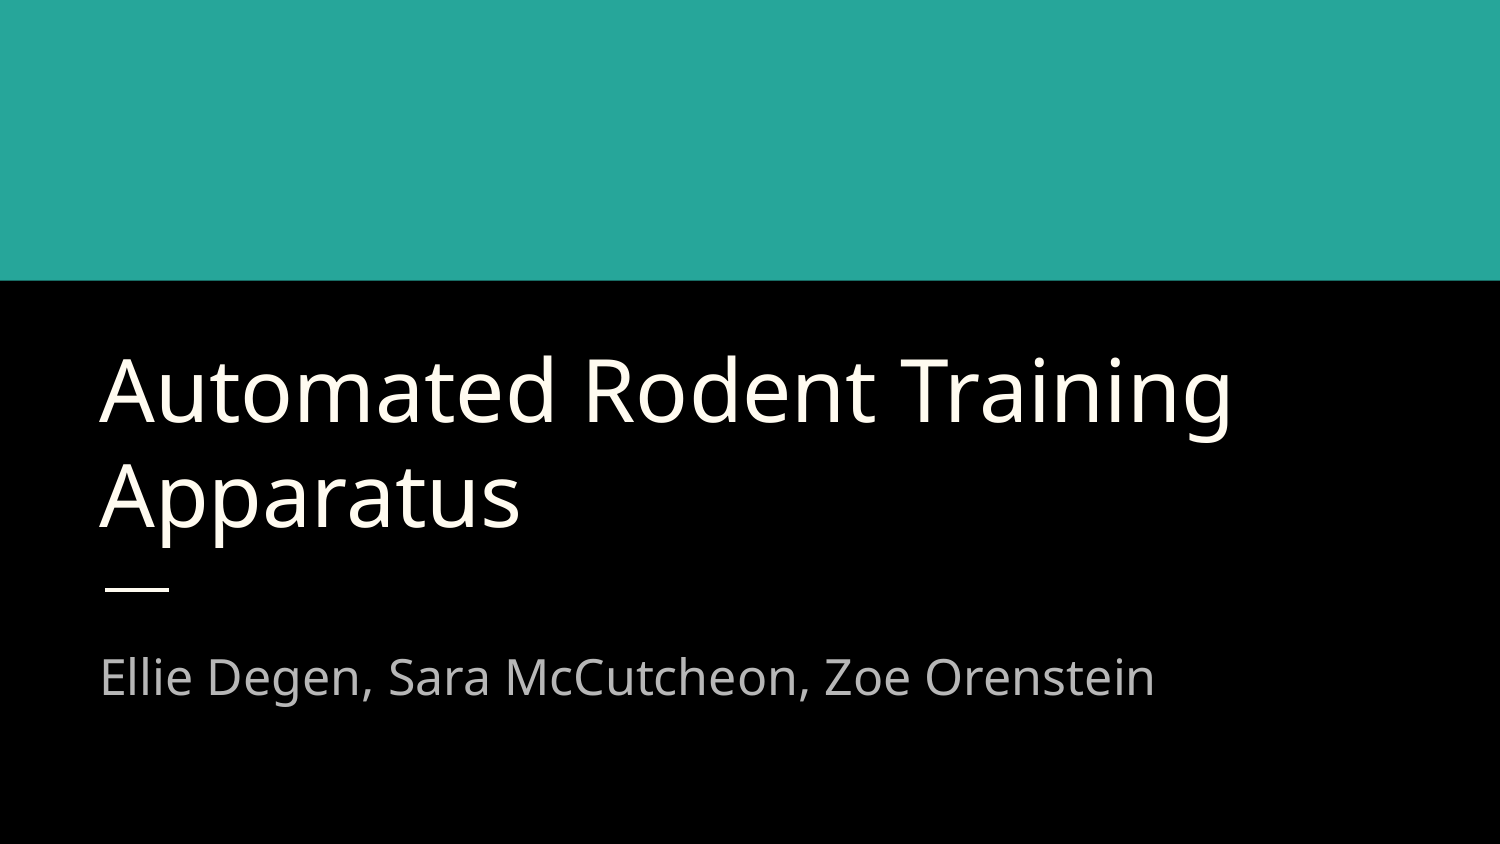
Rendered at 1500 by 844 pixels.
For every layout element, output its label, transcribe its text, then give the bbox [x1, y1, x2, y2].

subtitle Ellie Degen, Sara McCutcheon, Zoe Orenstein [84, 630, 1416, 760]
title Automated Rodent Training Apparatus [84, 310, 1416, 561]
